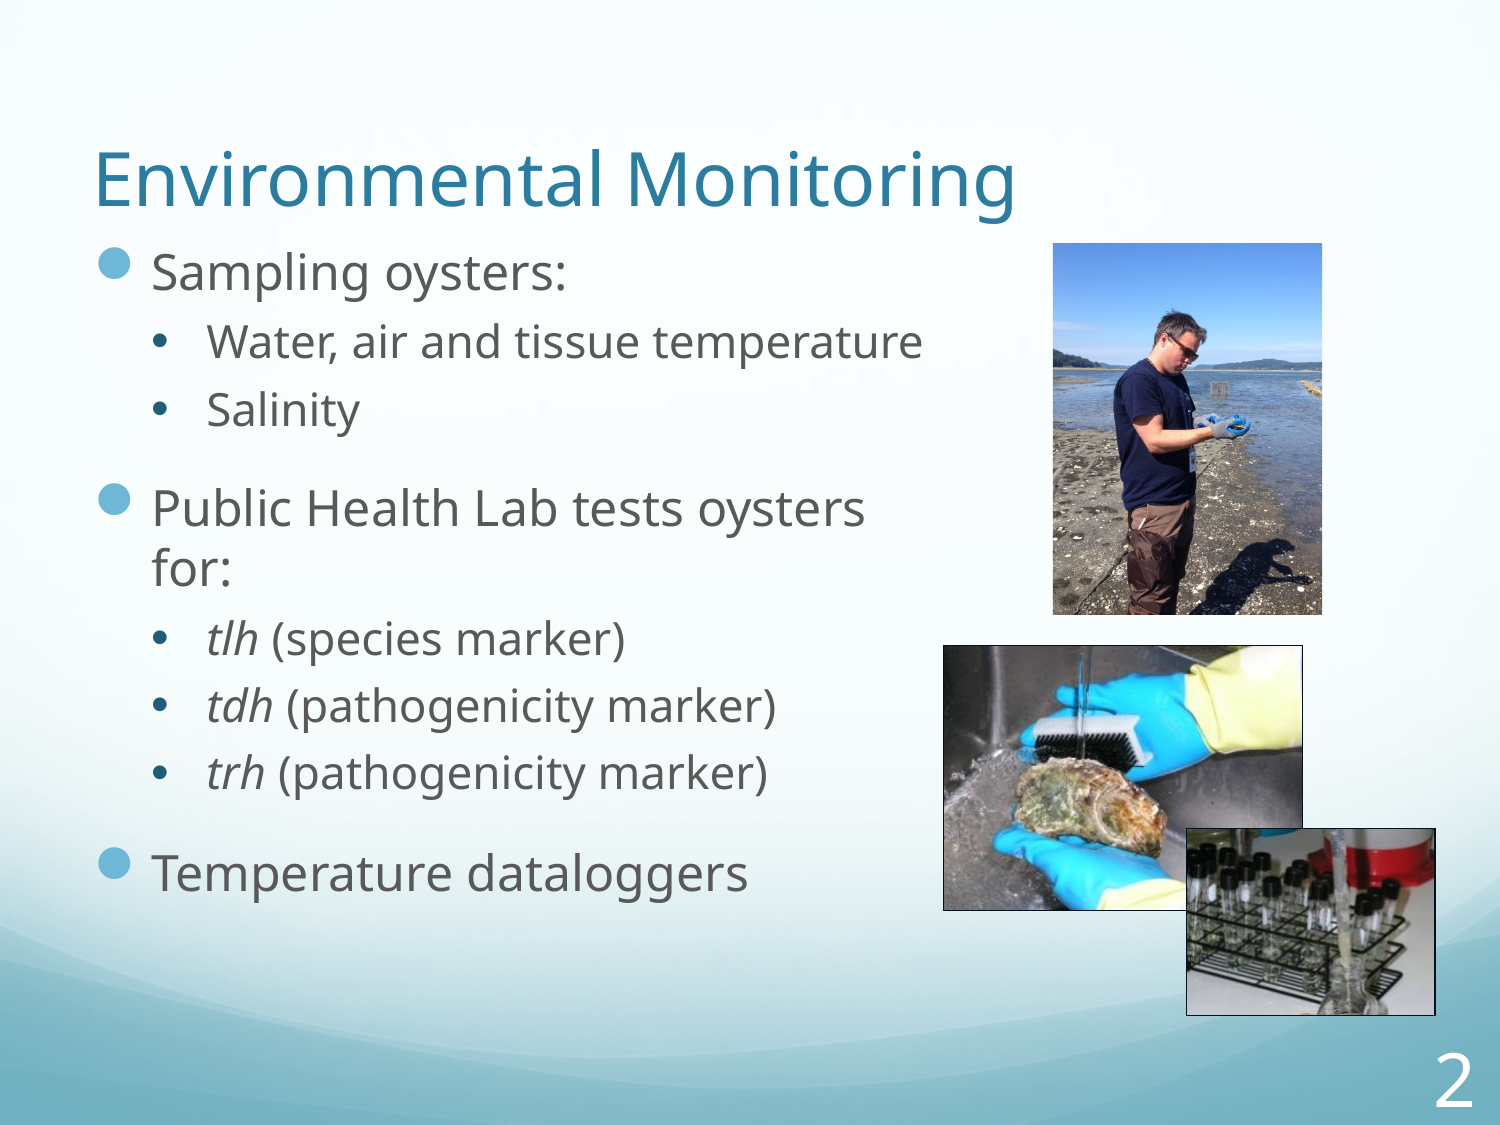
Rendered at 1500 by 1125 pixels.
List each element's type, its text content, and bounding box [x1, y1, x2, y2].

title Environmental Monitoring [77, 104, 1393, 230]
picture [943, 645, 1435, 1016]
picture [1052, 242, 1323, 616]
list Sampling oysters: Water, air and tissue temperature Salinity Public Health Lab tests oysters for: tlh (species marker) tdh (pathogenicity marker) trh (pathogenicity marker) Temperature dataloggers [78, 232, 950, 991]
slide_number 26 [1418, 1054, 1479, 1114]
